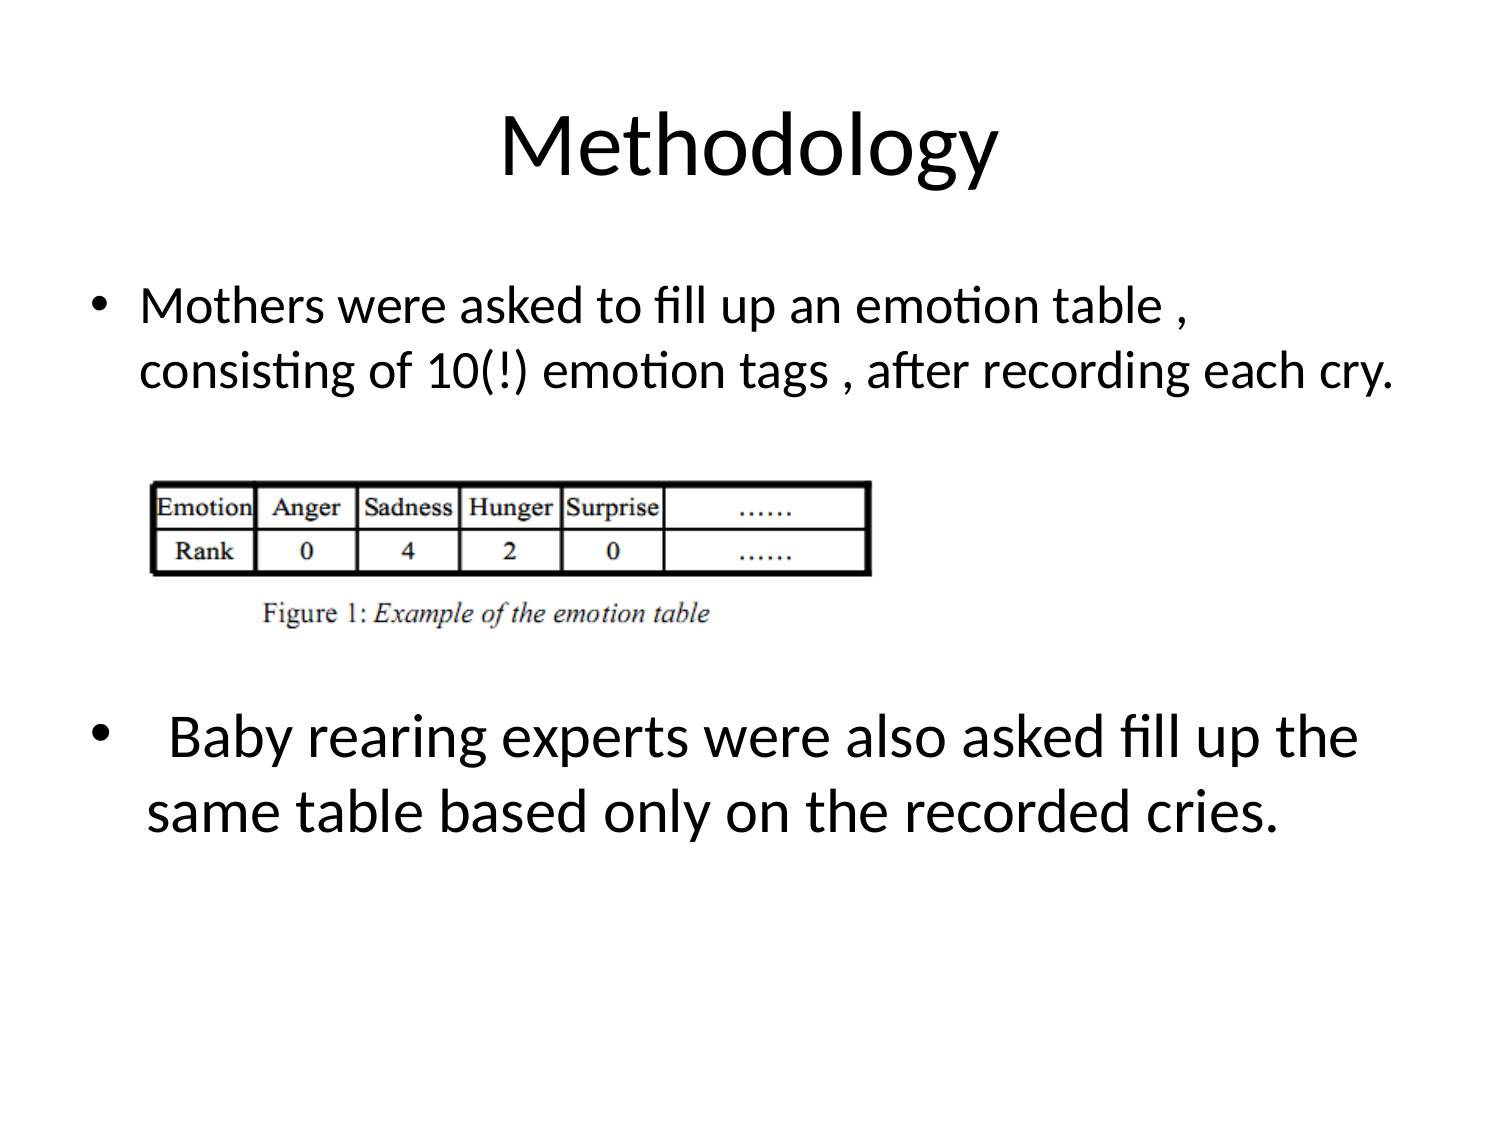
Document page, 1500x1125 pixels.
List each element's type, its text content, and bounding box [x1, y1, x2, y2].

picture [124, 462, 891, 635]
list Mothers were asked to fill up an emotion table , consisting of 10(!) emotion tags , after recording each cry. [75, 262, 1425, 550]
title Methodology [75, 45, 1425, 233]
text_box Baby rearing experts were also asked fill up the same table based only on the recorded cries. [75, 687, 1450, 853]
